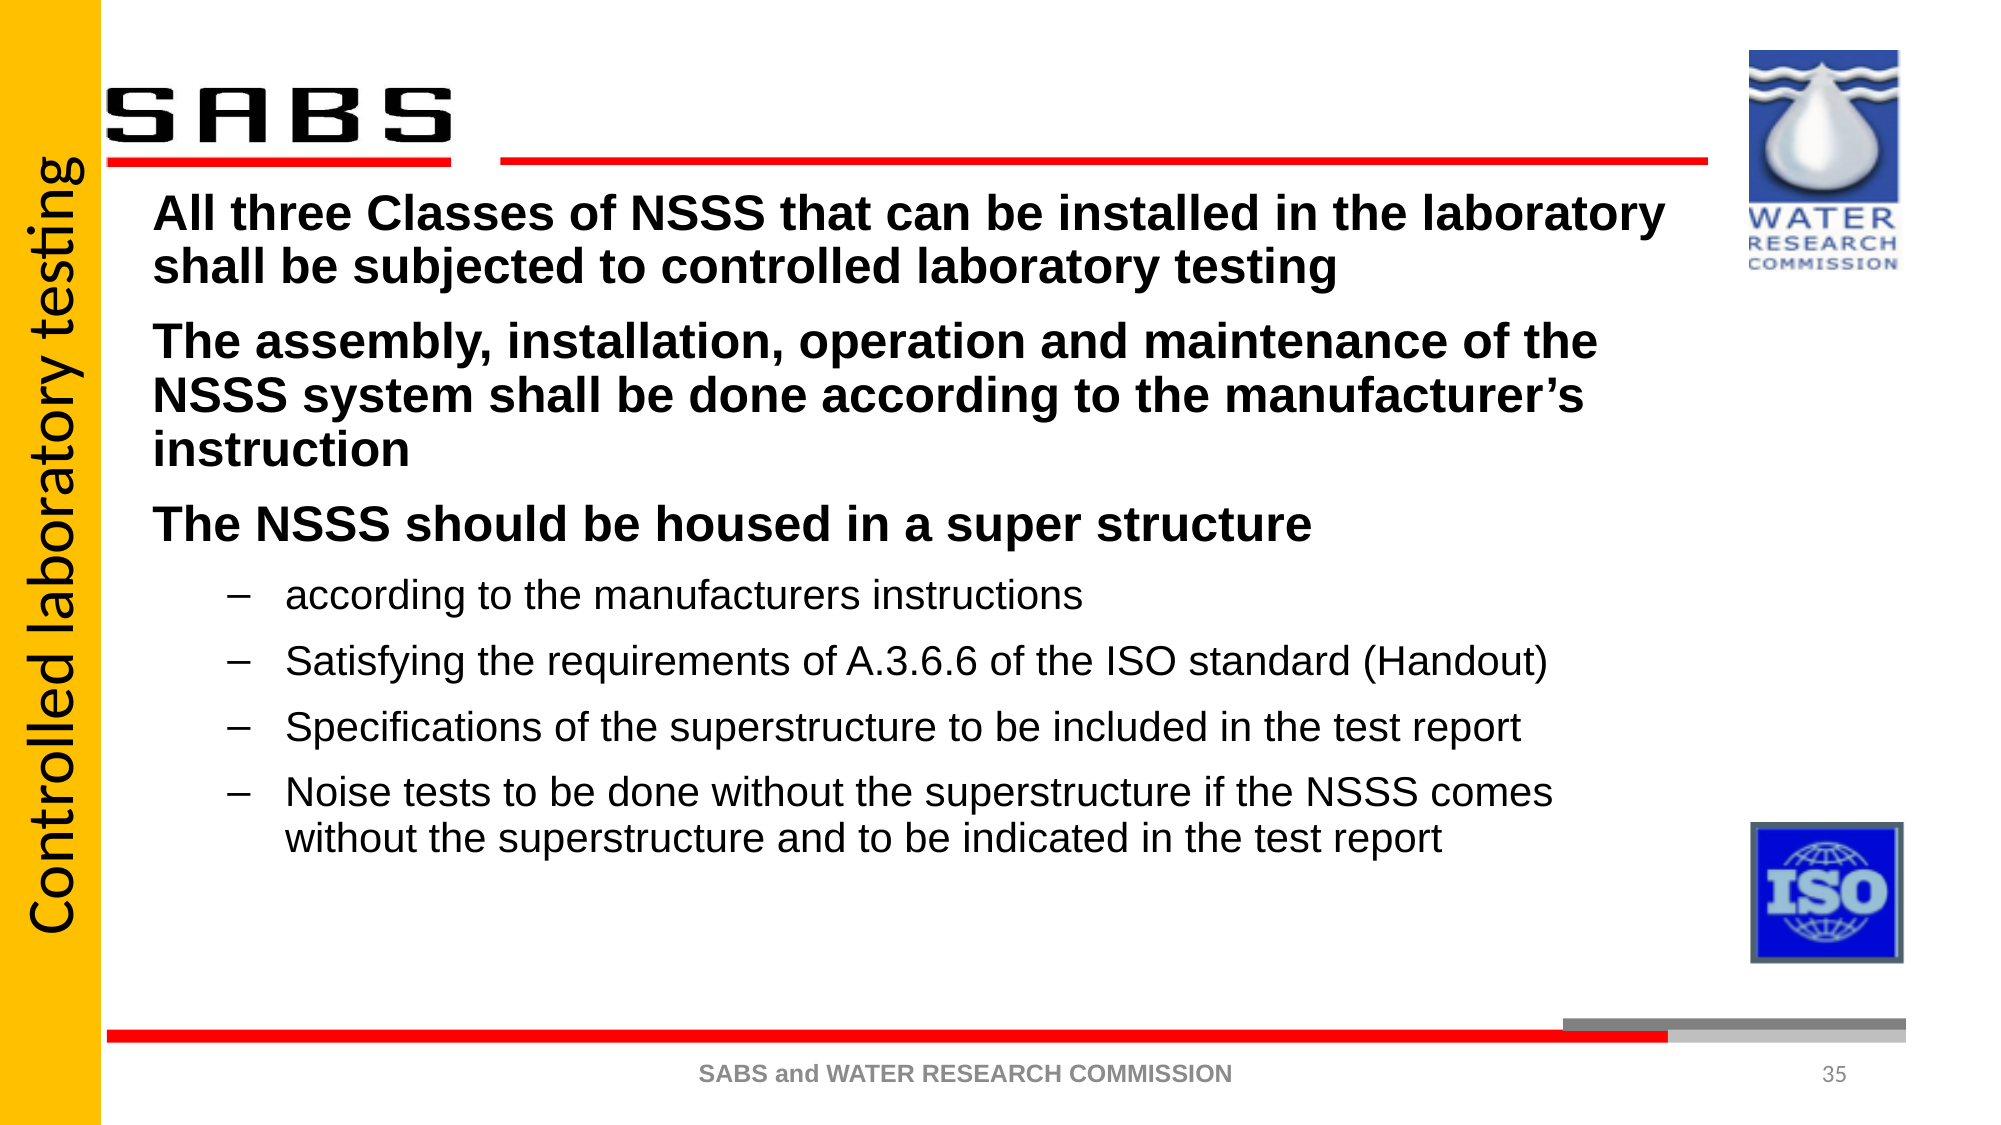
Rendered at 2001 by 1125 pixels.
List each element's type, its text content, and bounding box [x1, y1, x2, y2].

slide_number 35 [1412, 1042, 1863, 1103]
picture [106, 84, 459, 167]
picture [1749, 50, 1906, 272]
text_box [0, 0, 105, 1125]
picture [1749, 822, 1906, 966]
list All three Classes of NSSS that can be installed in the laboratory shall be subjected to controlled laboratory testing The assembly, installation, operation and maintenance of the NSSS system shall be done according to the manufacturer’s instruction The NSSS should be housed in a super structure according to the manufacturers instructions Satisfying the requirements of A.3.6.6 of the ISO standard (Handout) Specifications of the superstructure to be included in the test report Noise tests to be done without the superstructure if the NSSS comes without the superstructure and to be indicated in the test report [137, 179, 1708, 1014]
